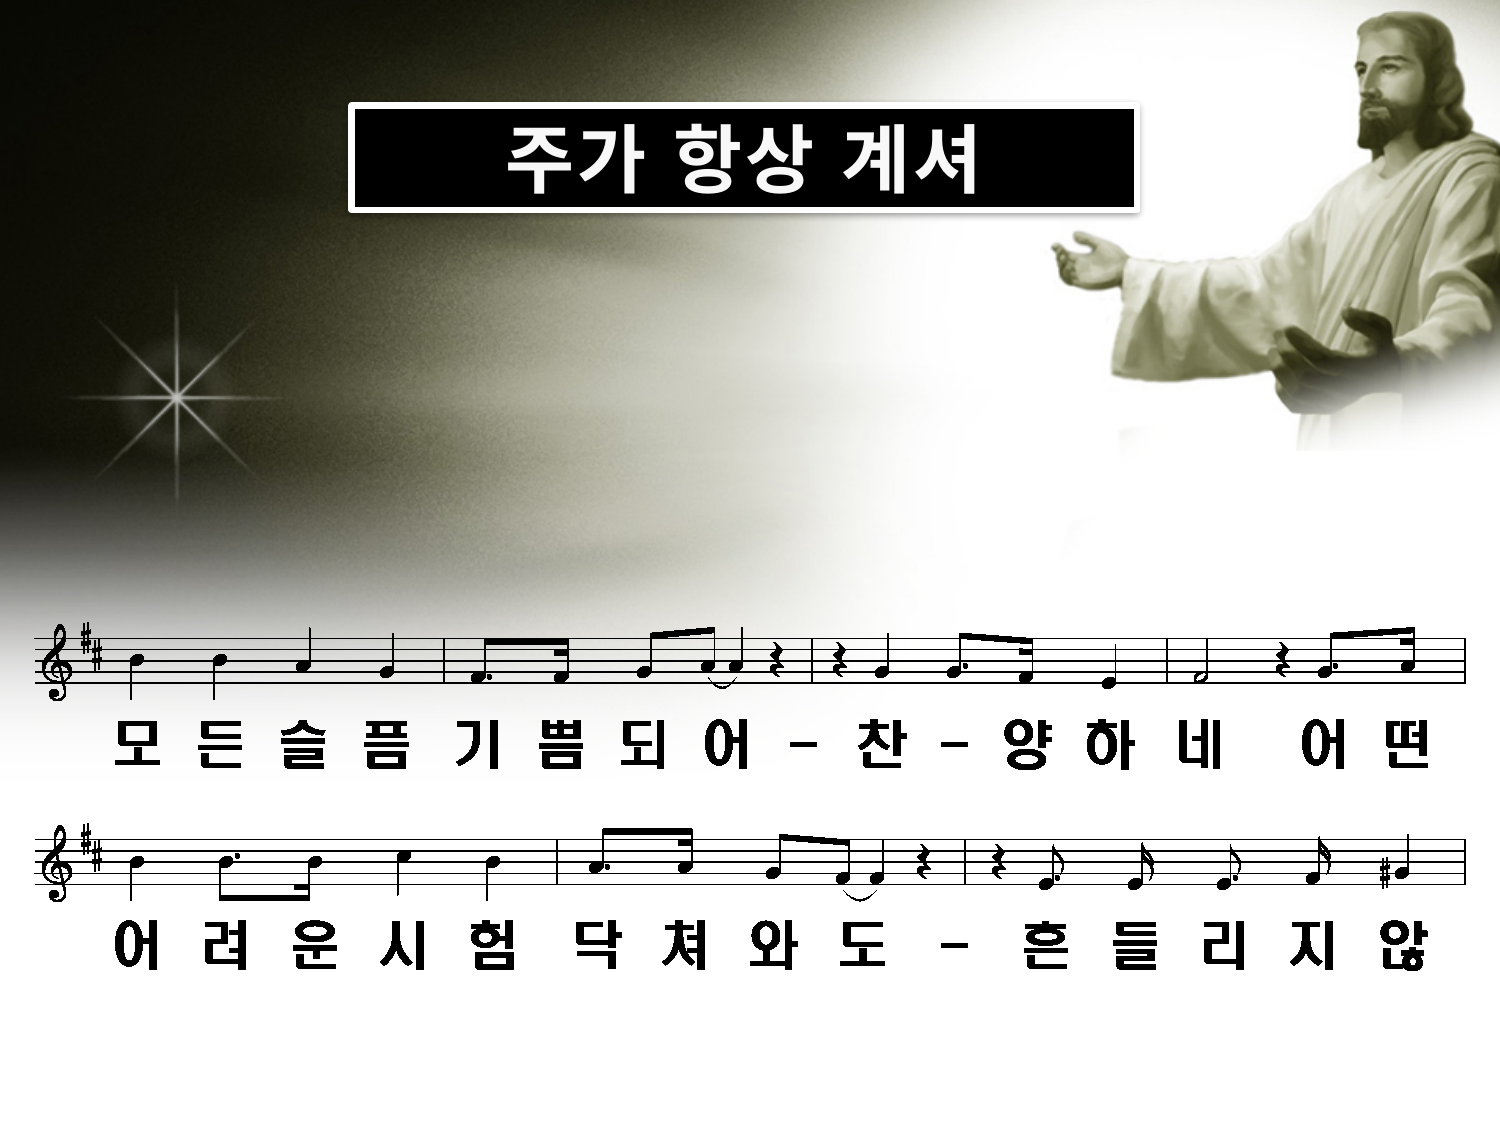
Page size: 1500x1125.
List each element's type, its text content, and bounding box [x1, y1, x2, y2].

picture [0, 0, 1500, 1125]
text_box 주가 항상 계셔 [348, 102, 1140, 213]
